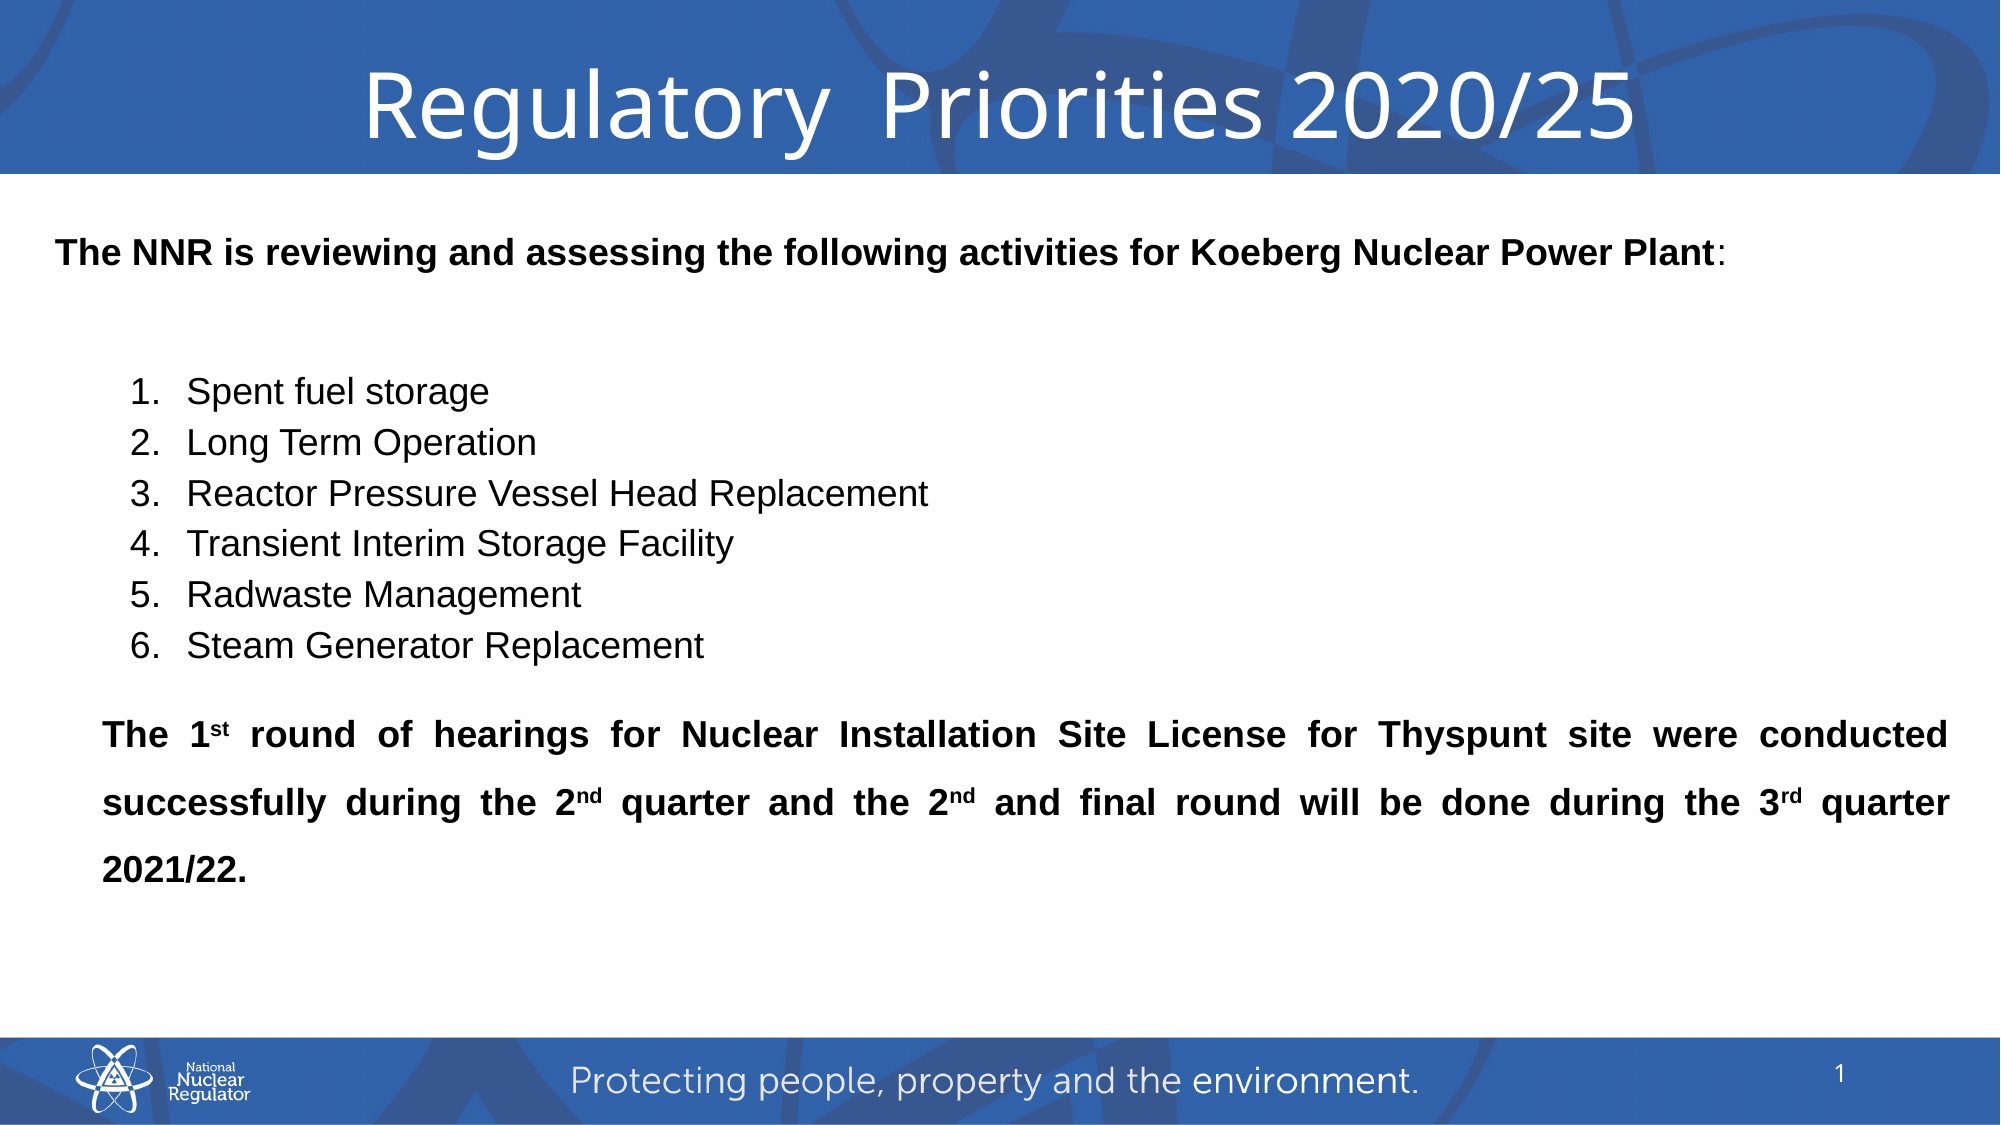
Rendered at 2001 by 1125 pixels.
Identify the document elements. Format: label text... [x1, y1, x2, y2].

title Regulatory Priorities 2020/25 [137, 0, 1863, 198]
list The NNR is reviewing and assessing the following activities for Koeberg Nuclear Power Plant: Spent fuel storage Long Term Operation Reactor Pressure Vessel Head Replacement Transient Interim Storage Facility Radwaste Management Steam Generator Replacement The 1st round of hearings for Nuclear Installation Site License for Thyspunt site were conducted successfully during the 2nd quarter and the 2nd and final round will be done during the 3rd quarter 2021/22. [40, 198, 1966, 941]
picture [0, 0, 2000, 1125]
slide_number 1 [1412, 1042, 1863, 1103]
